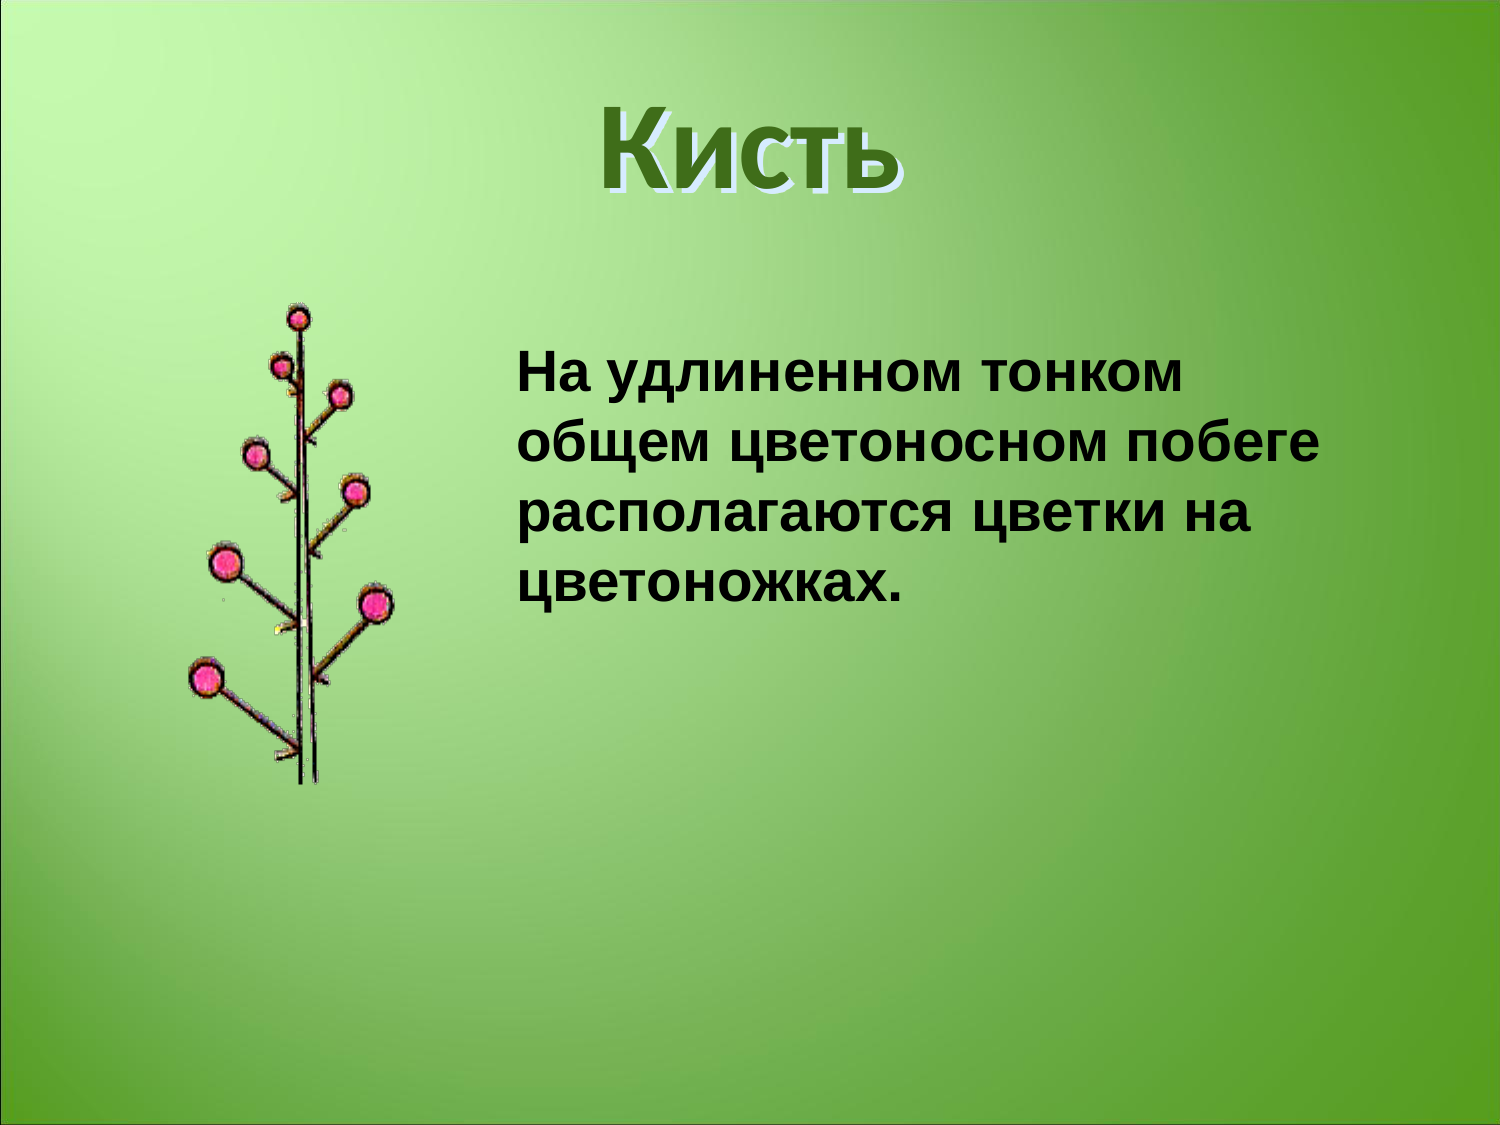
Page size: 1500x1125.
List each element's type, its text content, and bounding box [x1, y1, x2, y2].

title Кисть [75, 45, 1425, 233]
text_box На удлиненном тонком общем цветоносном побеге располагаются цветки на цветоножках. [501, 326, 1388, 621]
picture [0, 0, 1500, 1125]
